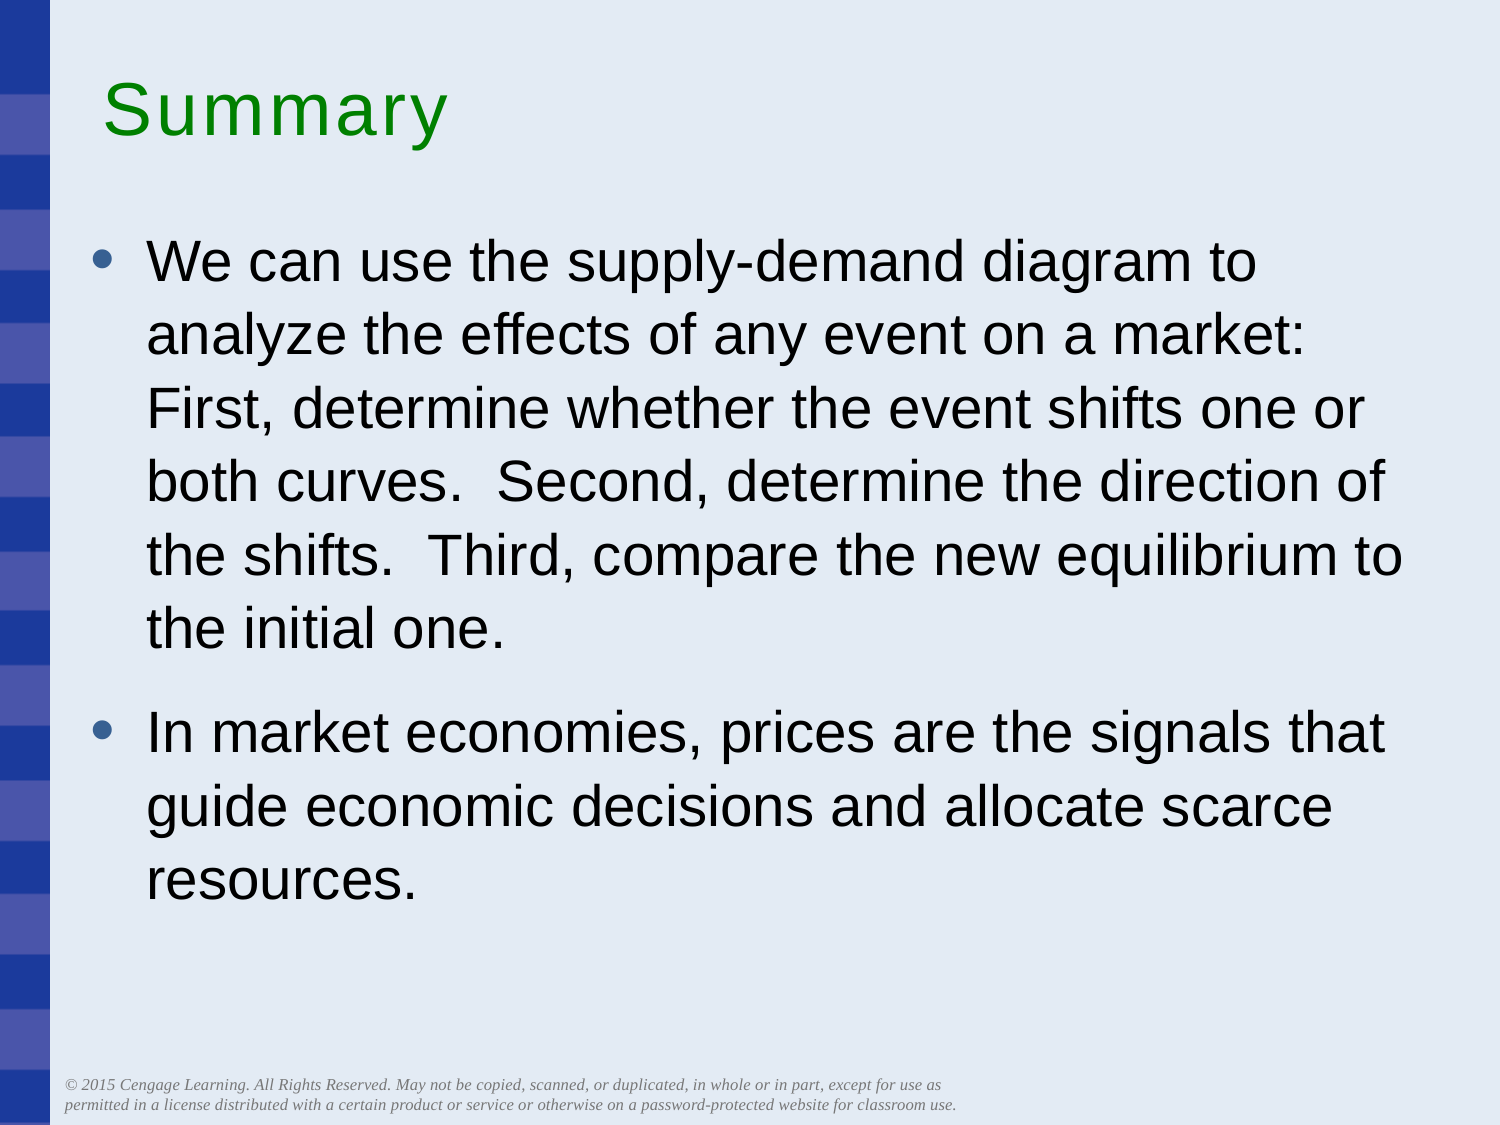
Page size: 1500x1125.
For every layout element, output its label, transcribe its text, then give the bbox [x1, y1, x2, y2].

text_box © 2015 Cengage Learning. All Rights Reserved. May not be copied, scanned, or duplicated, in whole or in part, except for use as permitted in a license distributed with a certain product or service or otherwise on a password-protected website for classroom use. [54, 1066, 977, 1121]
title Summary [87, 31, 1475, 150]
list We can use the supply-demand diagram to analyze the effects of any event on a market: First, determine whether the event shifts one or both curves. Second, determine the direction of the shifts. Third, compare the new equilibrium to the initial one. In market economies, prices are the signals that guide economic decisions and allocate scarce resources. [75, 212, 1425, 1063]
picture [0, 0, 51, 1125]
